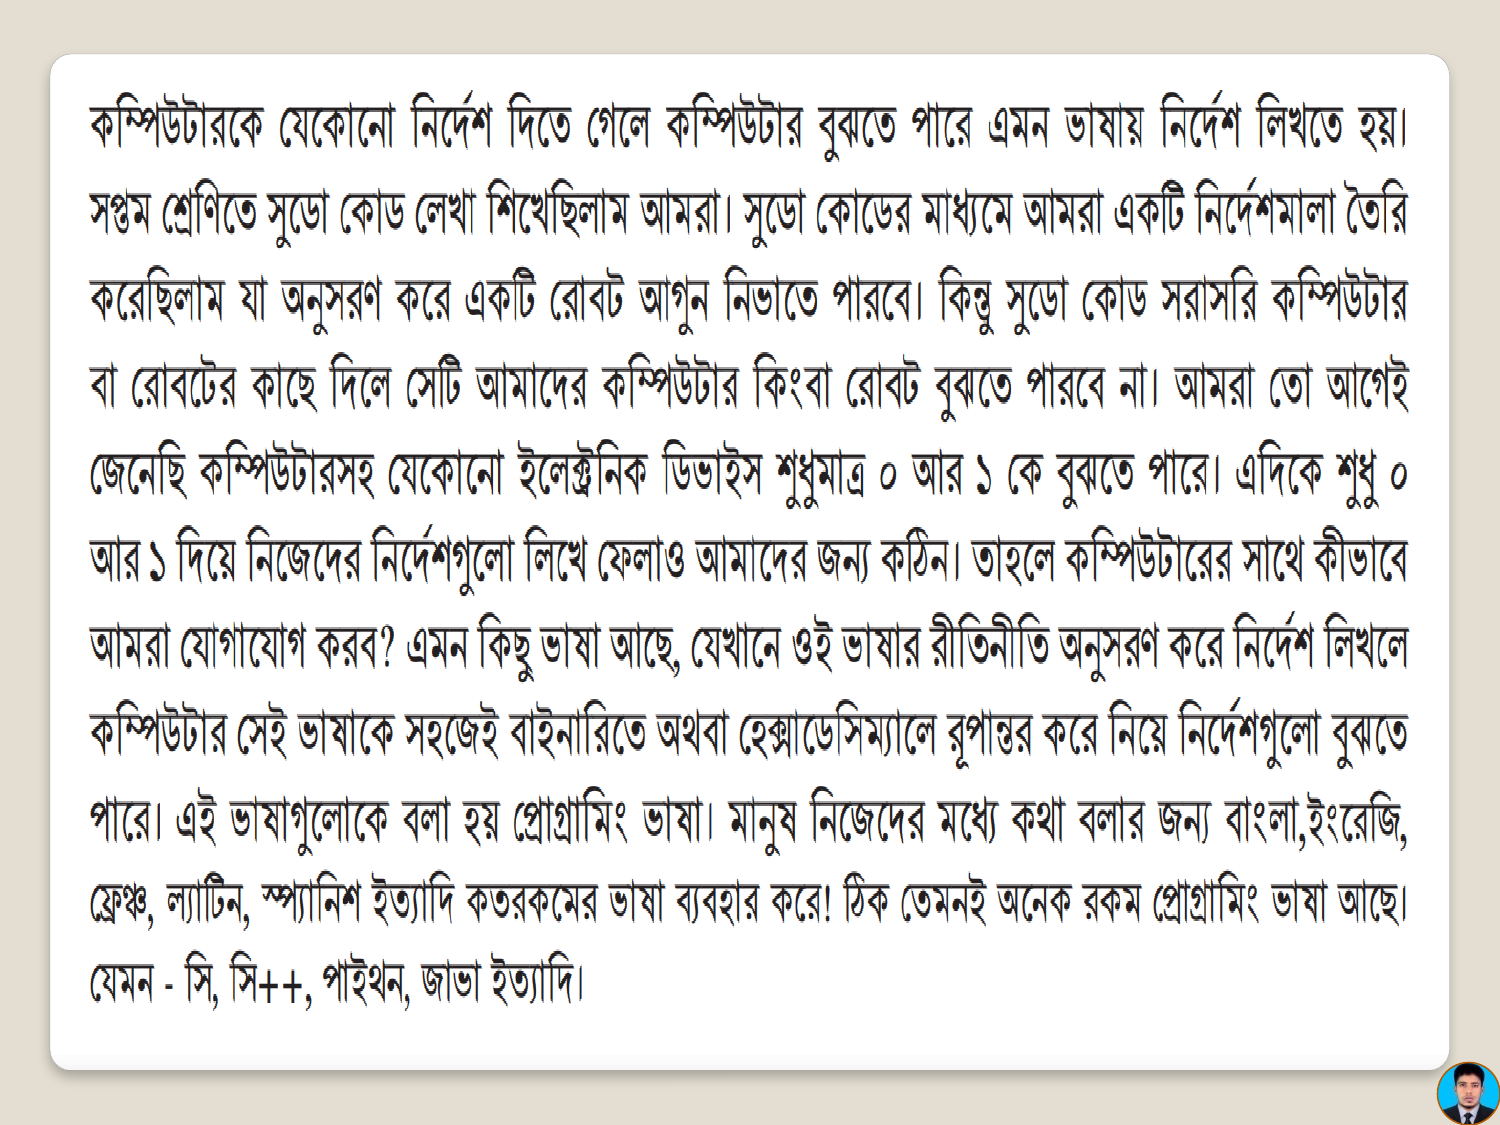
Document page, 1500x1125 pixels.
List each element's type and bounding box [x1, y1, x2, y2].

picture [62, 62, 1443, 1051]
text_box [1433, 1058, 1500, 1125]
